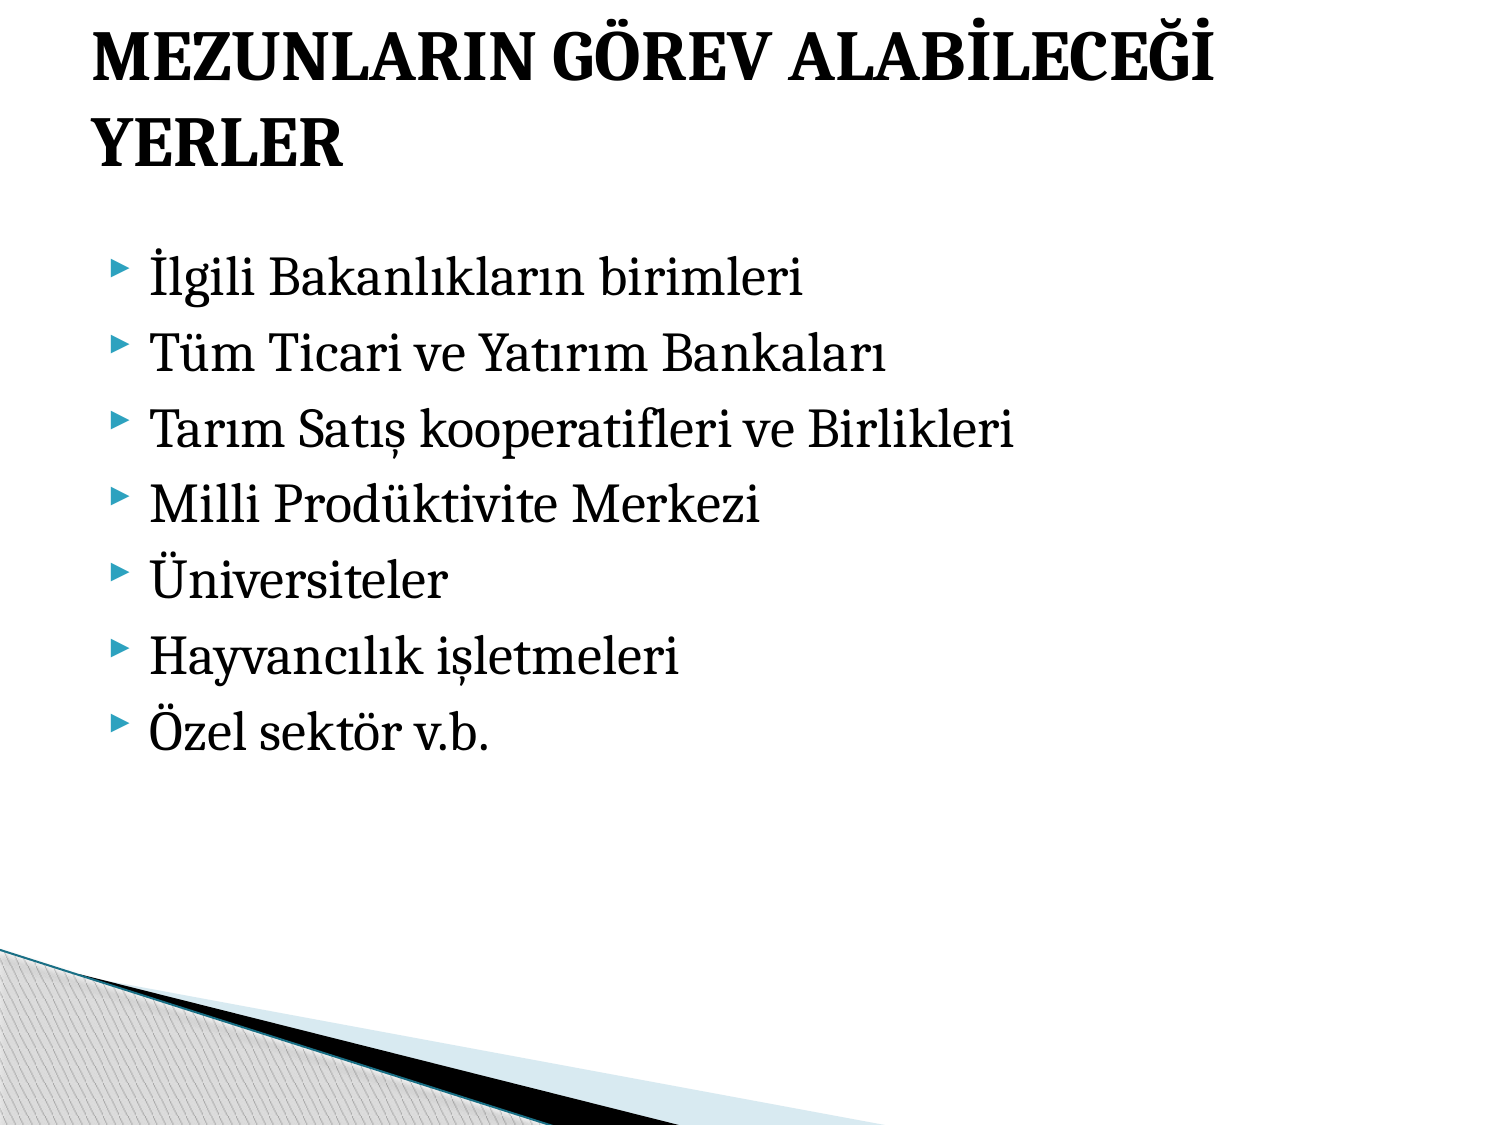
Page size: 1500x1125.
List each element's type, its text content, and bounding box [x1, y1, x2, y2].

list İlgili Bakanlıkların birimleri Tüm Ticari ve Yatırım Bankaları Tarım Satış kooperatifleri ve Birlikleri Milli Prodüktivite Merkezi Üniversiteler Hayvancılık işletmeleri Özel sektör v.b. [75, 231, 1425, 1005]
title MEZUNLARIN GÖREV ALABİLECEĞİ YERLER [76, 0, 1473, 189]
